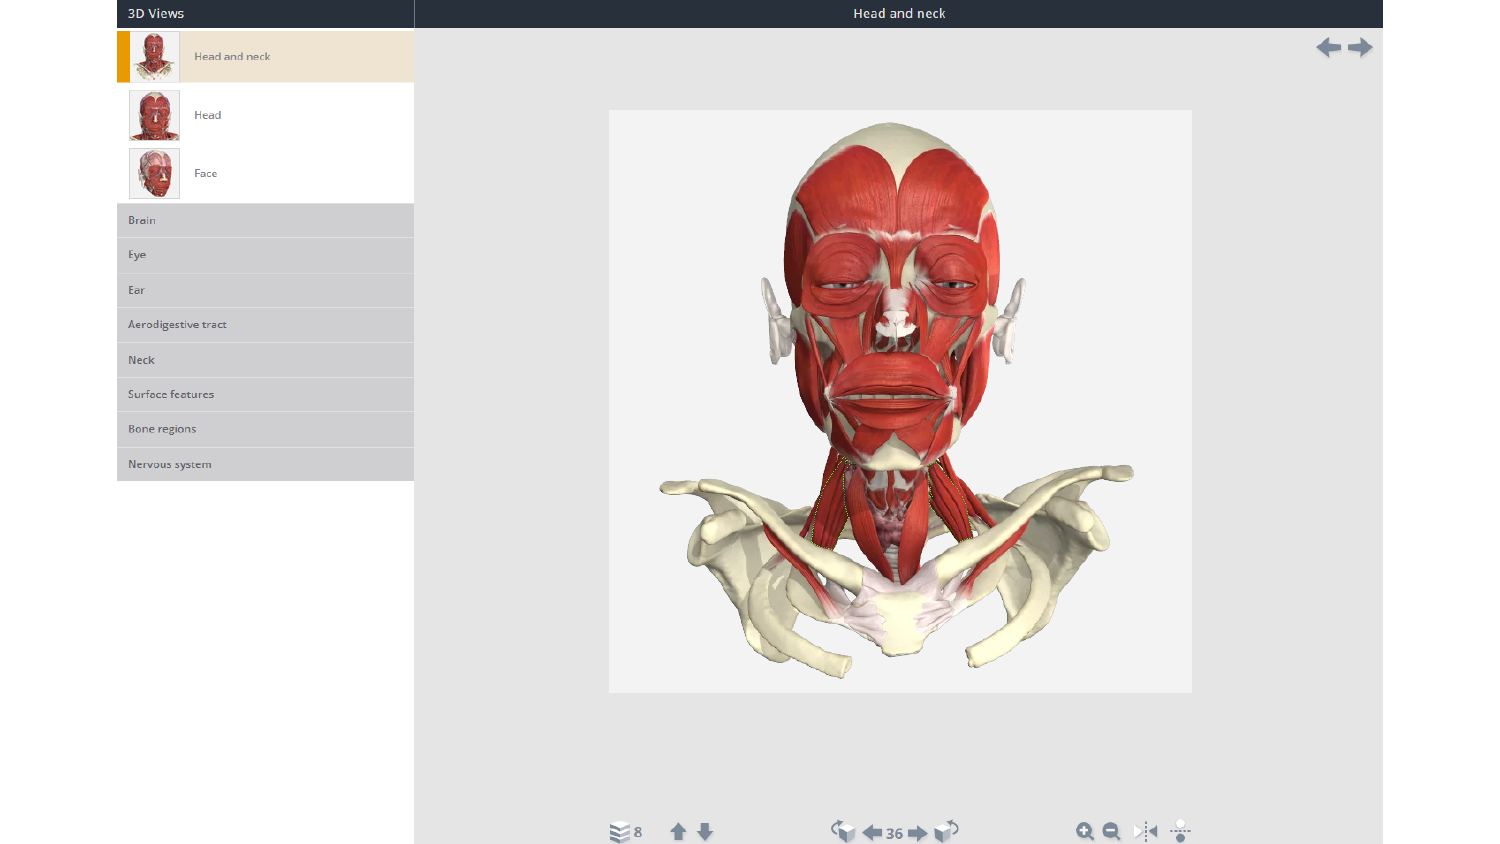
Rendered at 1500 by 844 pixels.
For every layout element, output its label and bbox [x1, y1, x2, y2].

picture [117, 0, 1383, 844]
